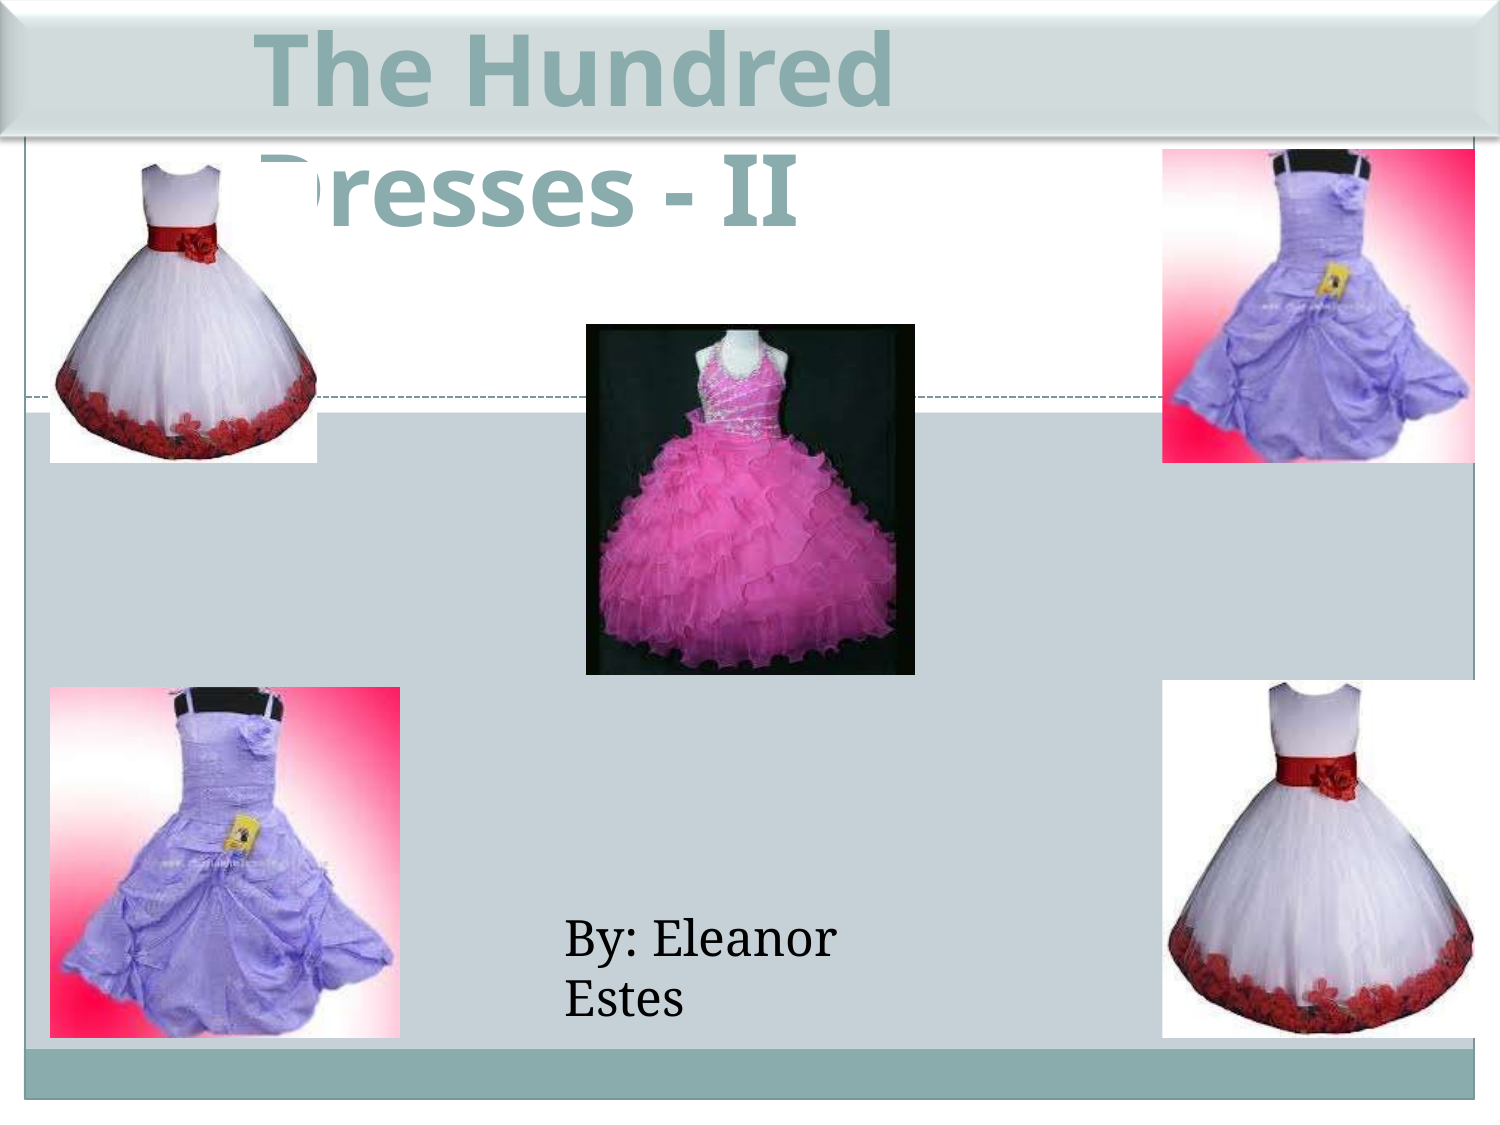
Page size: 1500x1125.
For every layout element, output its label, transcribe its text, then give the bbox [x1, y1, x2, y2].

title The Hundred Dresses - II [250, 4, 1250, 148]
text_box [49, 149, 1476, 1038]
text_box [0, 0, 1500, 152]
